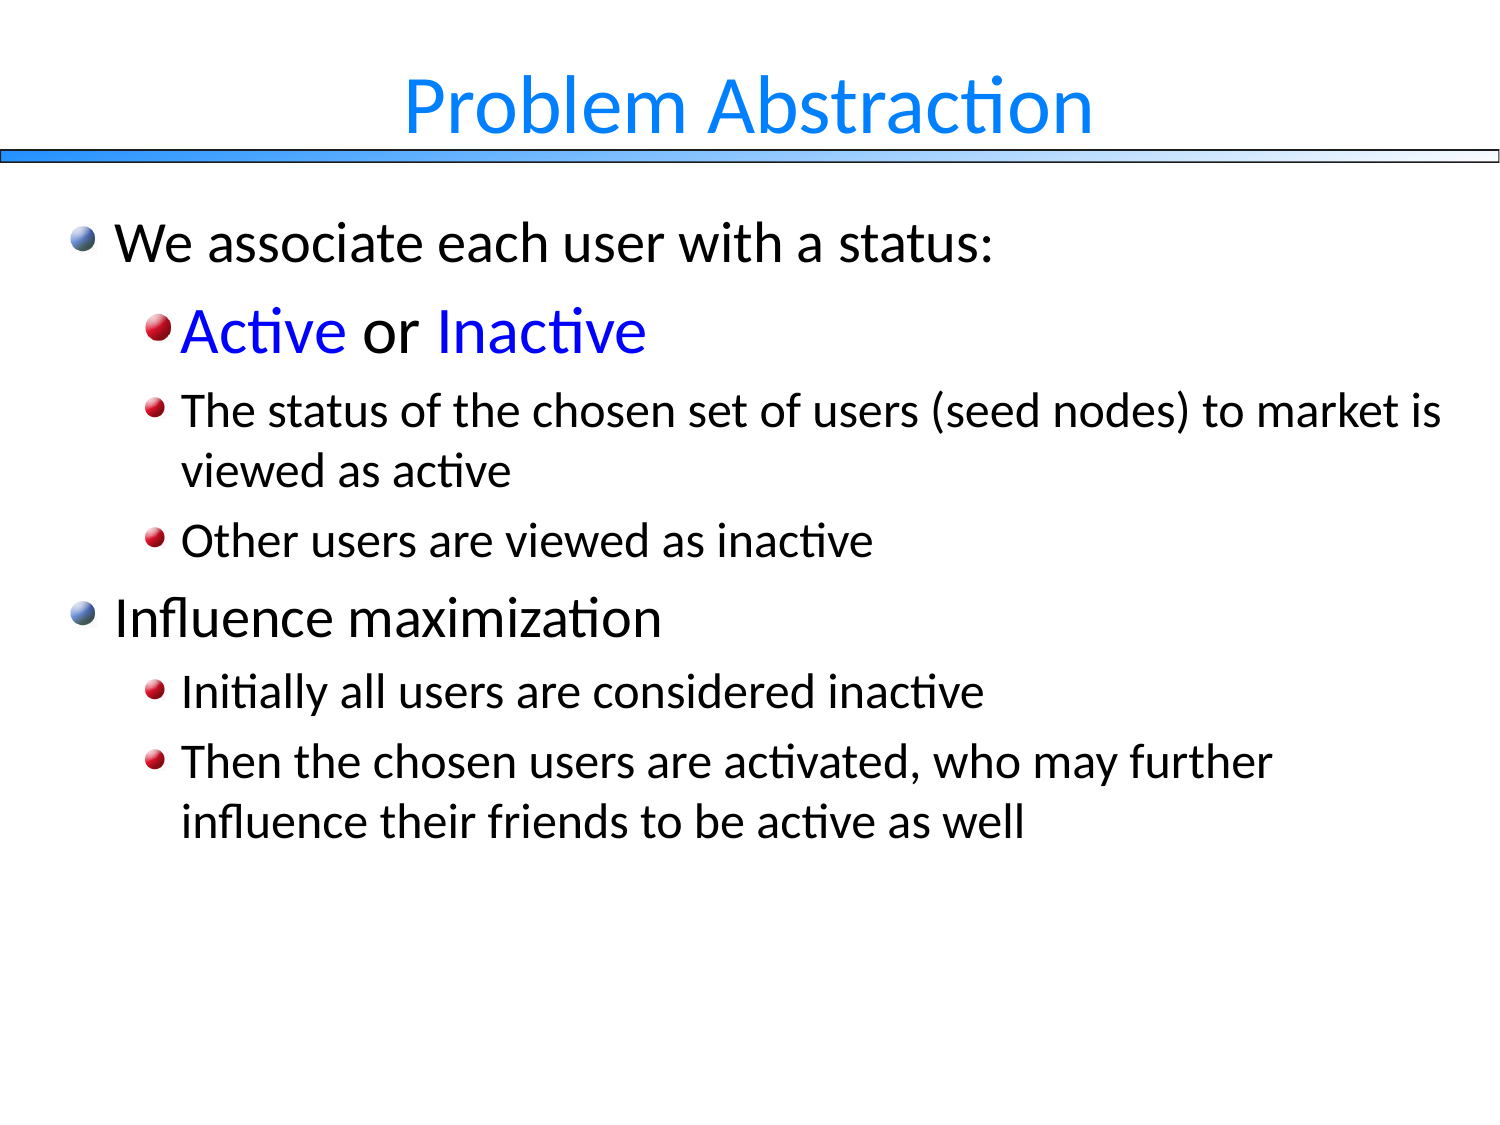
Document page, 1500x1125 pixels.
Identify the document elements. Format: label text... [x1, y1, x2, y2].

picture [143, 677, 166, 701]
picture [143, 395, 166, 419]
picture [143, 311, 173, 343]
picture [68, 224, 97, 254]
title Problem Abstraction [137, 32, 1363, 158]
picture [143, 525, 166, 549]
list We associate each user with a status: Active or Inactive The status of the chosen set of users (seed nodes) to market is viewed as active Other users are viewed as inactive Influence maximization Initially all users are considered inactive Then the chosen users are activated, who may further influence their friends to be active as well [53, 196, 1463, 1005]
picture [143, 747, 166, 771]
picture [68, 599, 97, 628]
